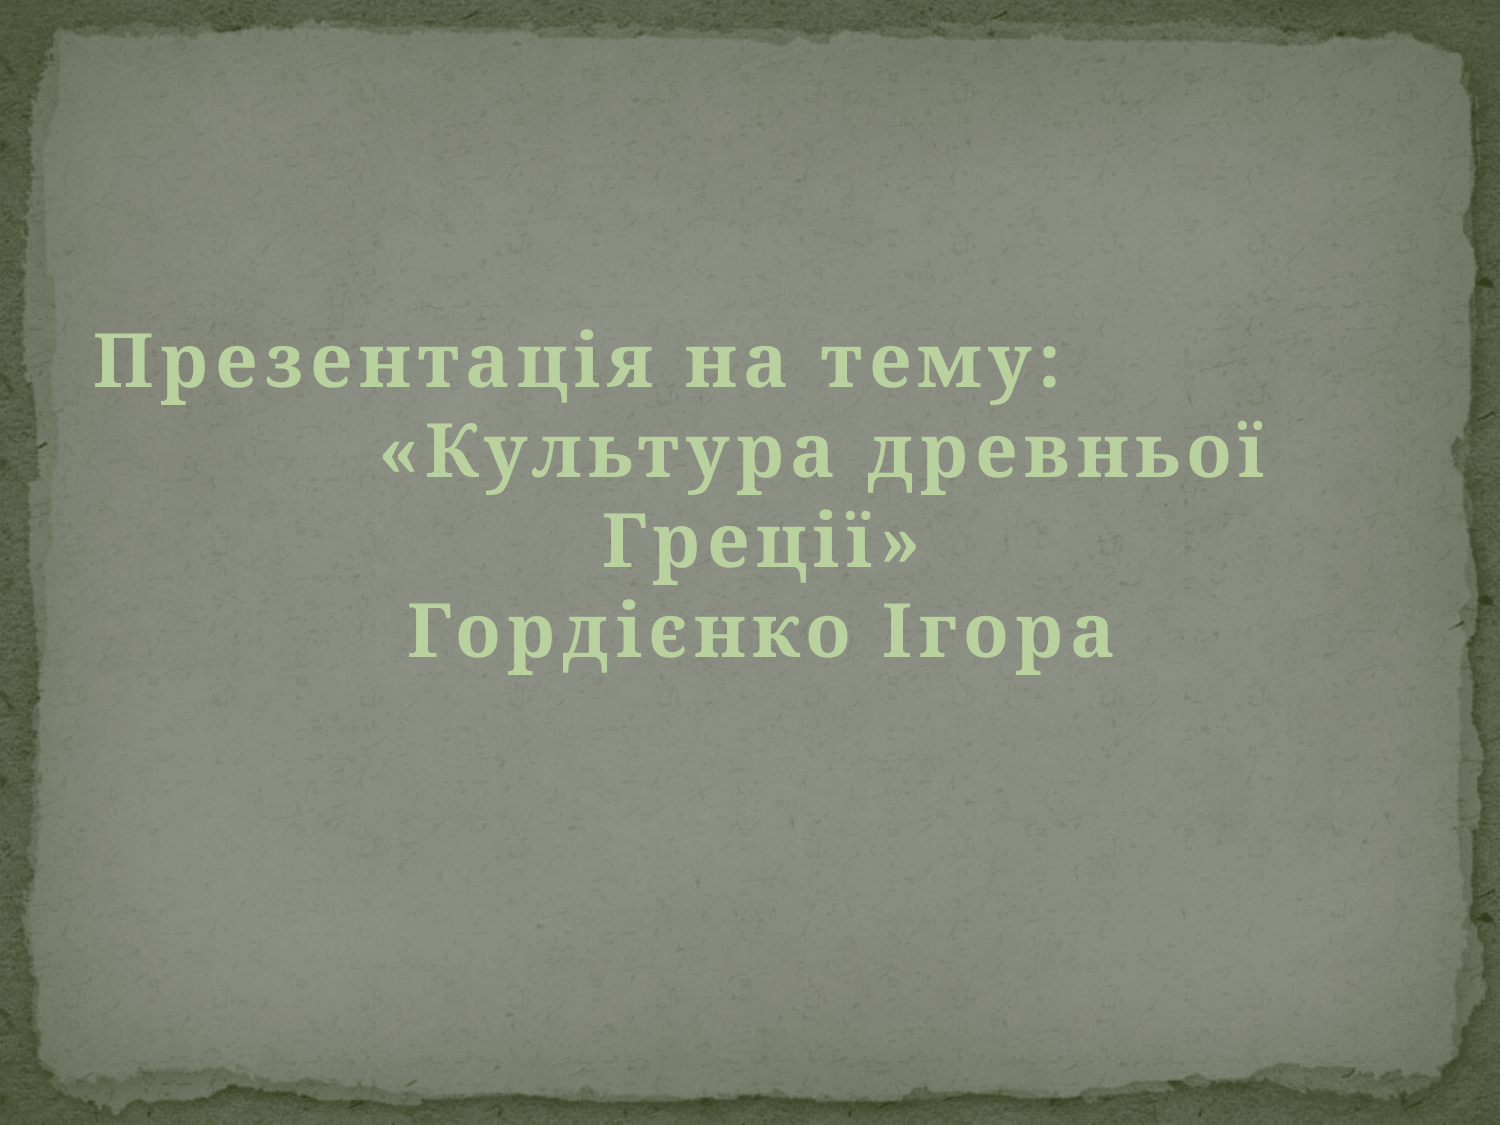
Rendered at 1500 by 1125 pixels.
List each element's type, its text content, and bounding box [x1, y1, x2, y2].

text_box Презентація на тему: «Культура древньої Греції» Гордієнко Ігора [70, 35, 1454, 815]
